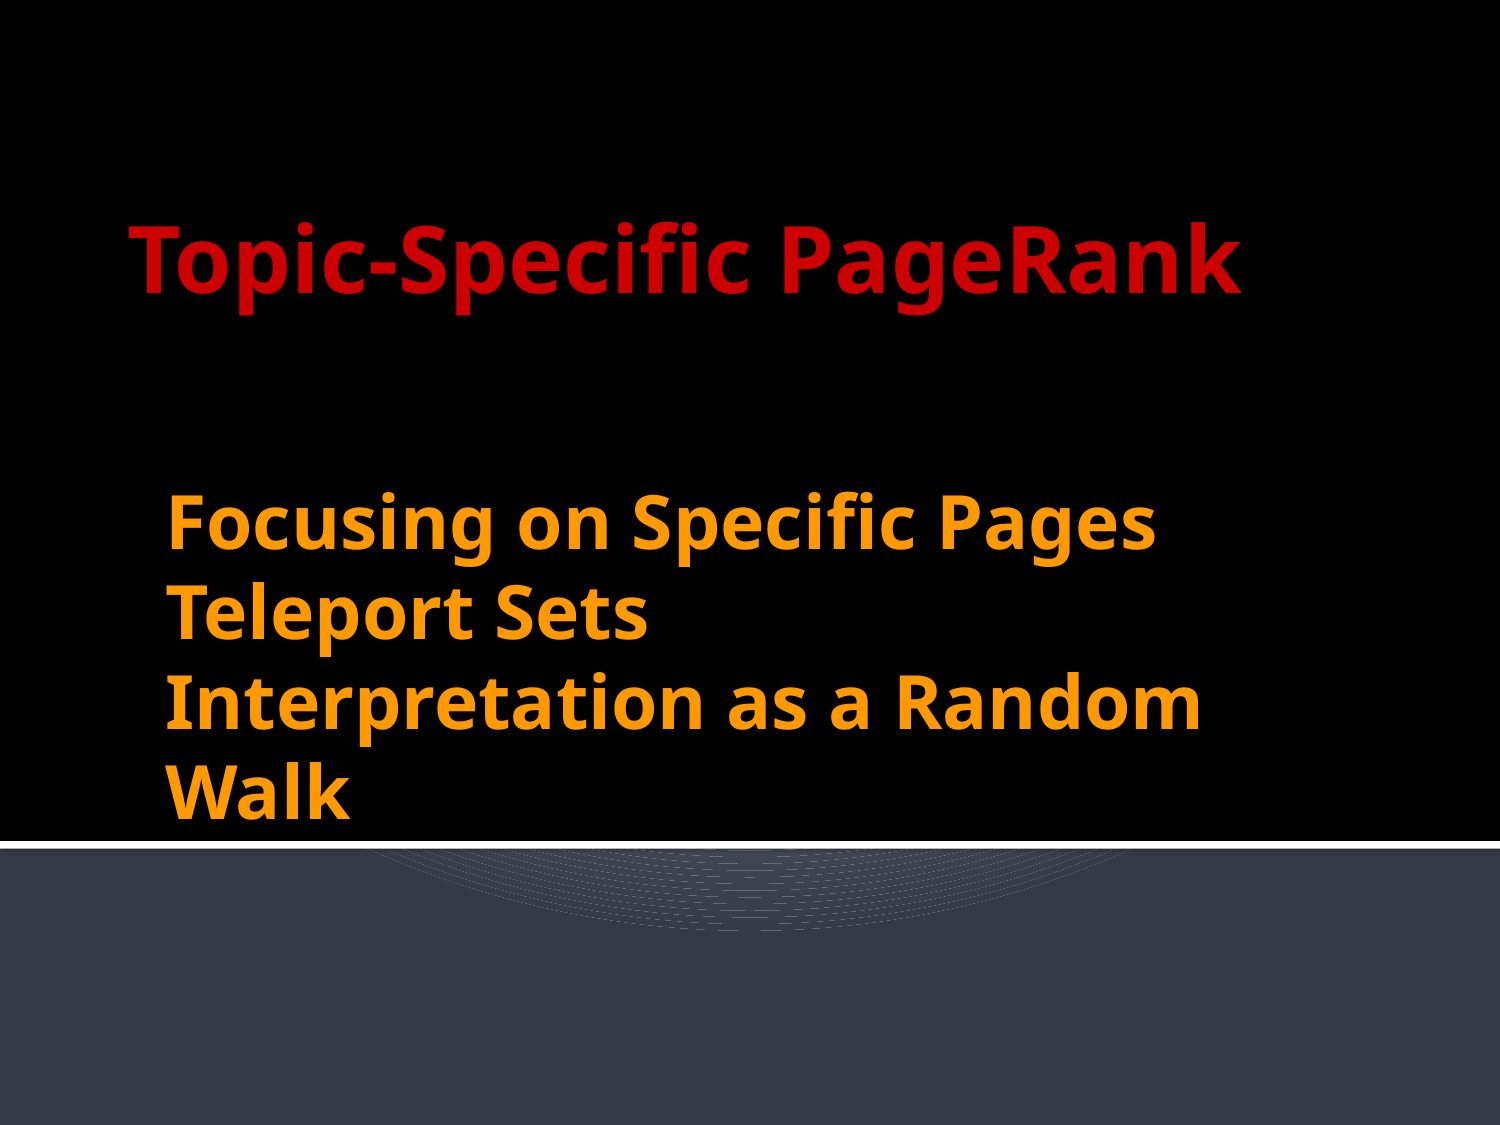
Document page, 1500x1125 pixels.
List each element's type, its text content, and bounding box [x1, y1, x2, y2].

title Focusing on Specific Pages Teleport Sets Interpretation as a Random Walk [150, 474, 1413, 800]
text_box Topic-Specific PageRank [112, 200, 1388, 388]
